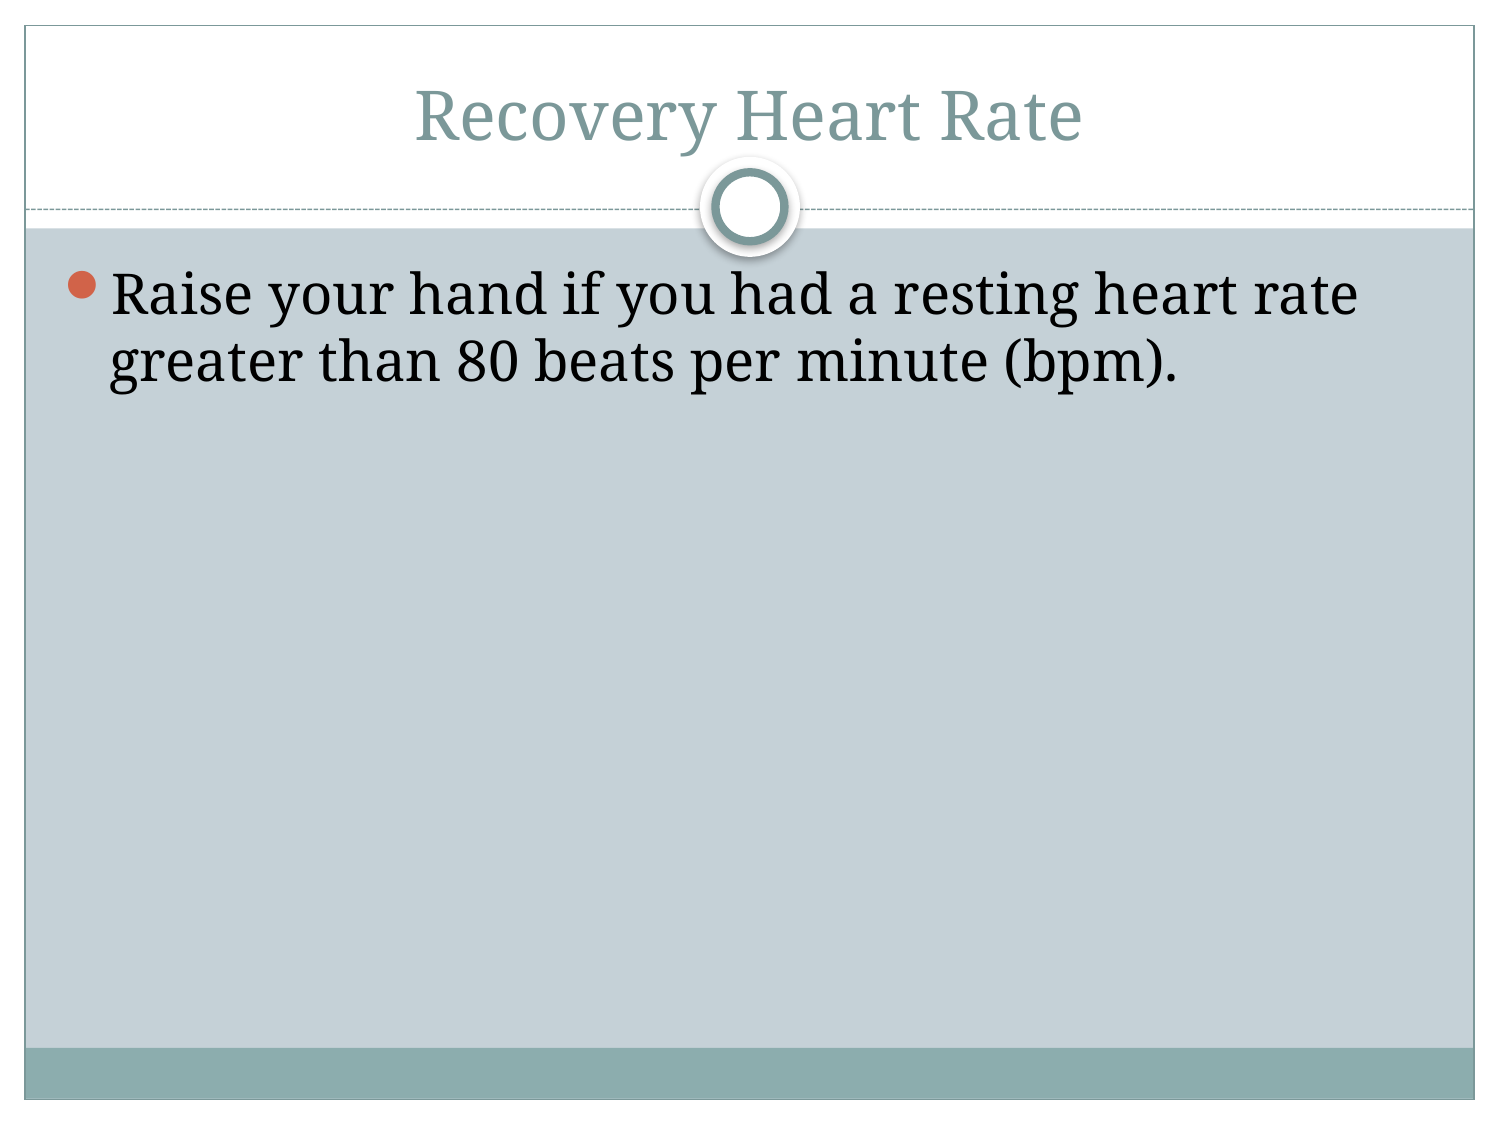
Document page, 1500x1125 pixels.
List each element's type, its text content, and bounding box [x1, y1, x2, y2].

list Raise your hand if you had a resting heart rate greater than 80 beats per minute (bpm). [49, 250, 1445, 1001]
title Recovery Heart Rate [49, 37, 1450, 162]
